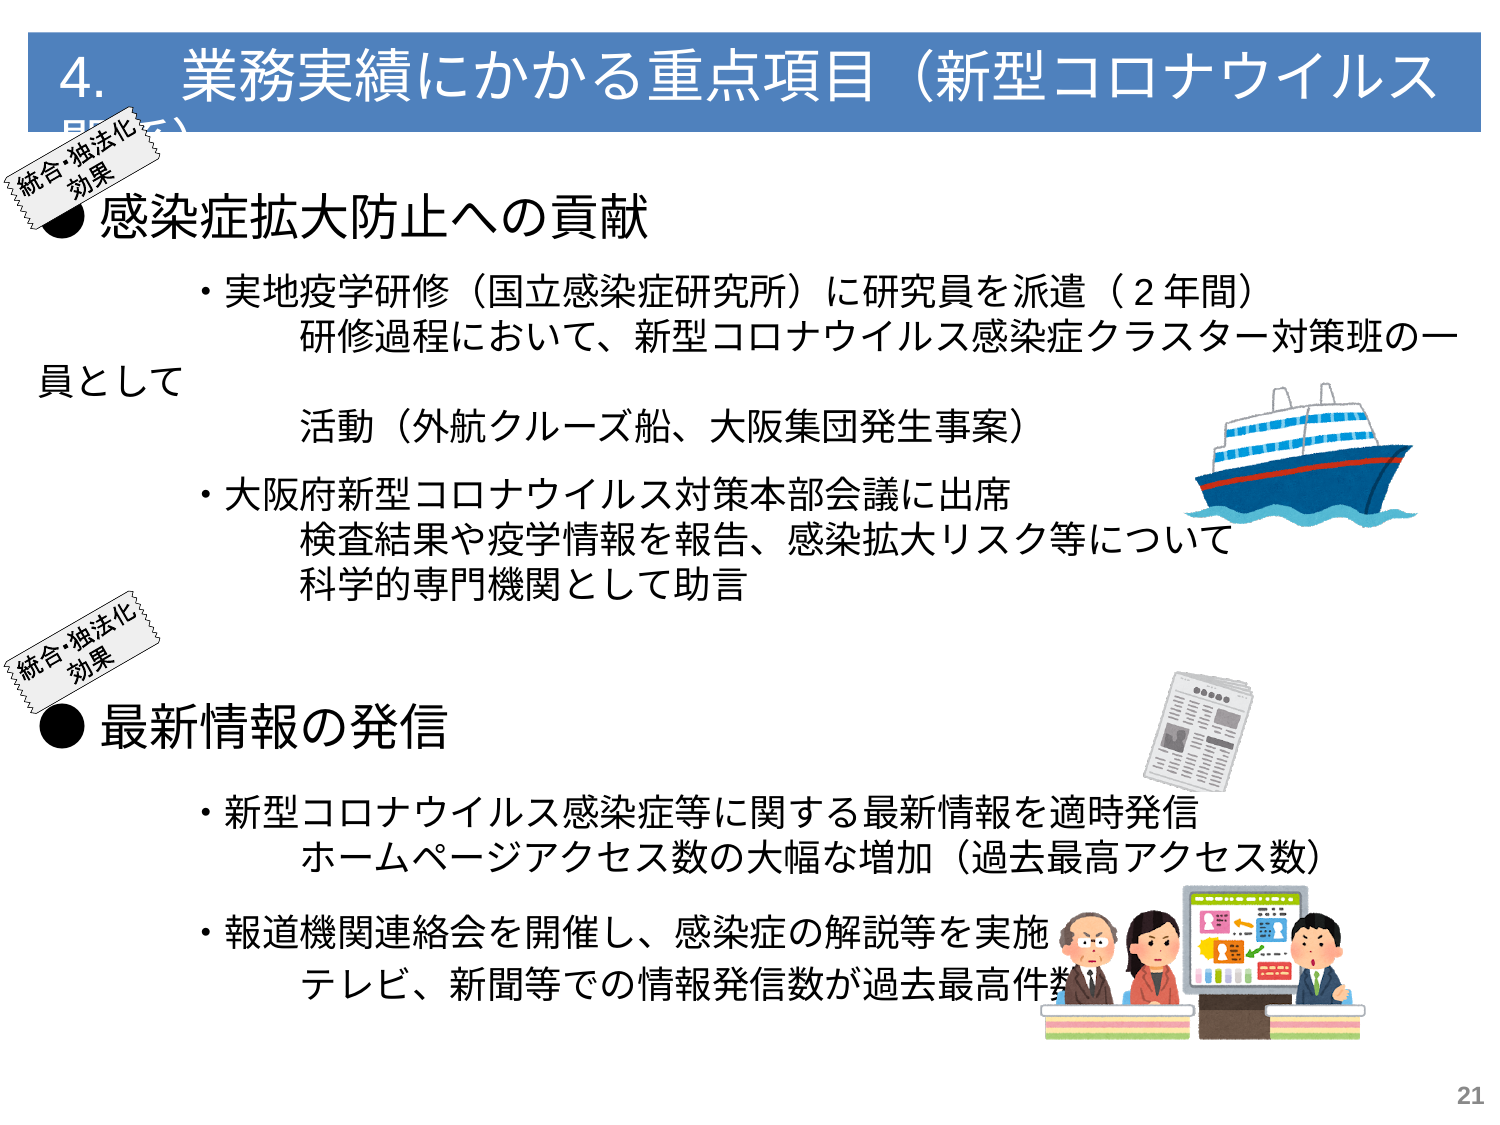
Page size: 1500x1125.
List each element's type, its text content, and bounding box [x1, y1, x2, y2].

picture [5, 135, 160, 201]
picture [5, 620, 160, 685]
picture [1180, 379, 1423, 531]
text_box 4. 業務実績にかかる重点項目（新型コロナウイルス関係） [44, 32, 1481, 185]
picture [1035, 876, 1369, 1052]
picture [1137, 670, 1260, 792]
slide_number 21 [1326, 1065, 1500, 1125]
text_box ●感染症拡大防止への貢献 ・実地疫学研修（国立感染症研究所）に研究員を派遣（2年間） 研修過程において、新型コロナウイルス感染症クラスター対策班の一員として 活動（外航クルーズ船、大阪集団発生事案） ・大阪府新型コロナウイルス対策本部会議に出席 検査結果や疫学情報を報告、感染拡大リスク等について 科学的専門機関として助言 ●最新情報の発信 ・新型コロナウイルス感染症等に関する最新情報を適時発信 ホームページアクセス数の大幅な増加（過去最高アクセス数） ・報道機関連絡会を開催し、感染症の解説等を実施 テレビ、新聞等での情報発信数が過去最高件数 [22, 185, 1478, 1058]
text_box [26, 30, 1483, 134]
